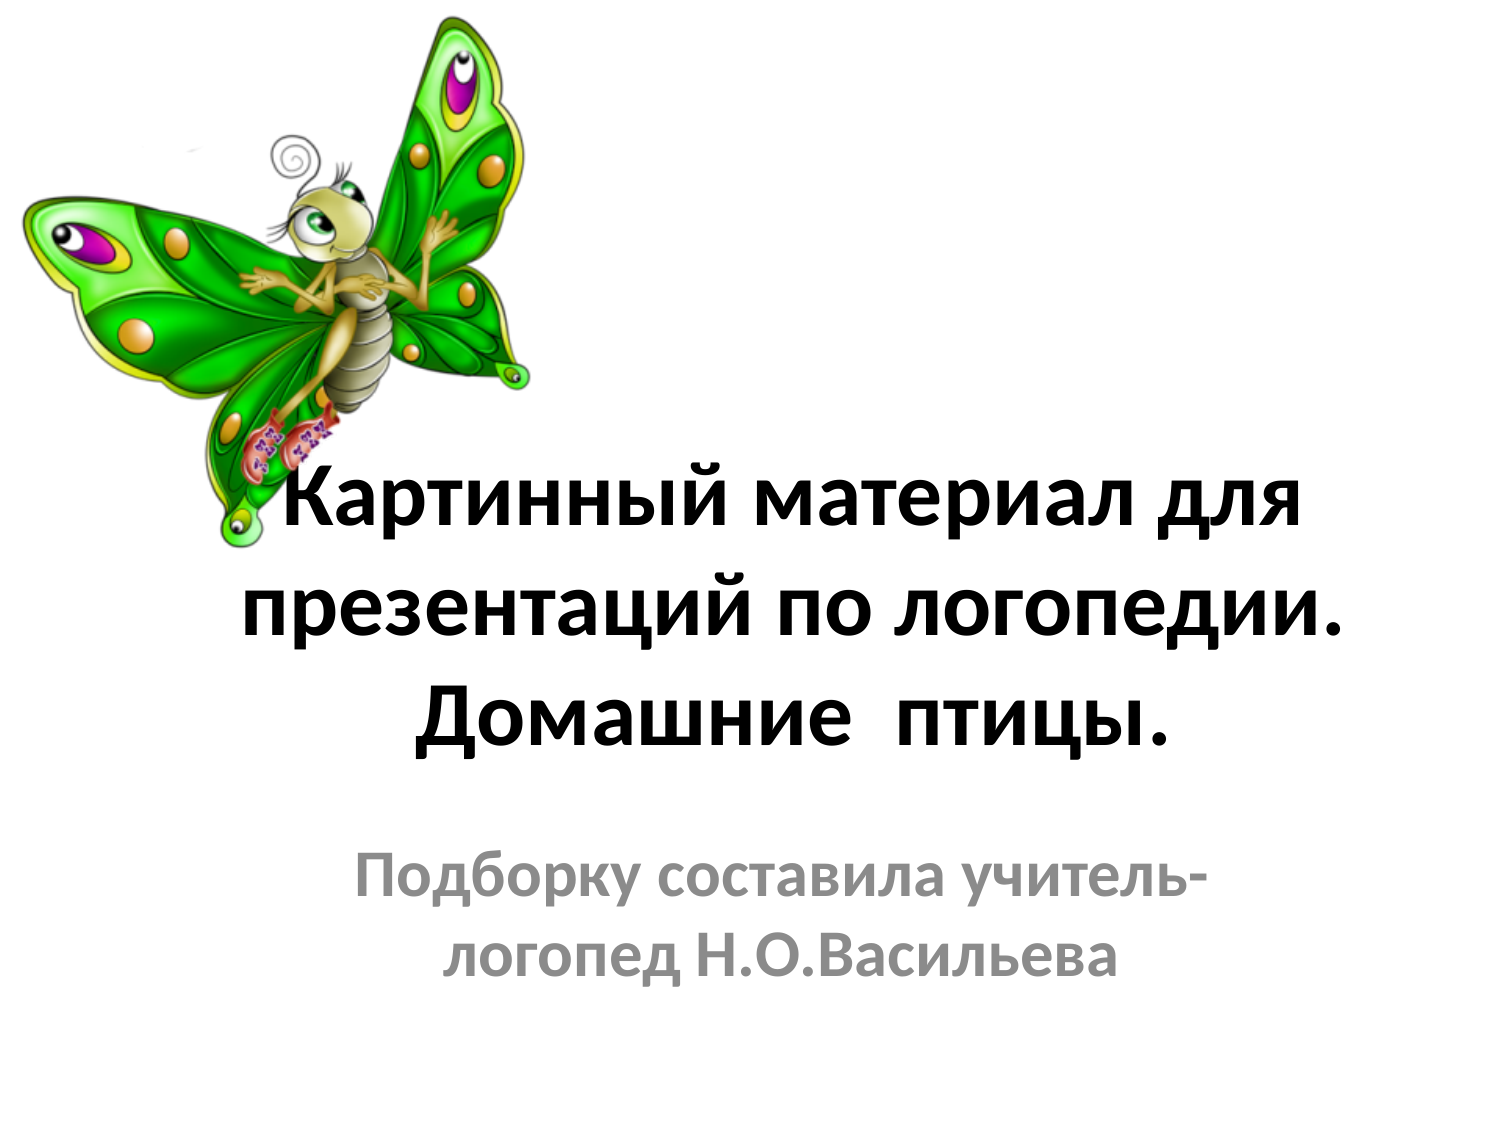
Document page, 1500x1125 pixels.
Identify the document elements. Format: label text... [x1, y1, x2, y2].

picture [0, 0, 569, 569]
title Картинный материал для презентаций по логопедии. Домашние птицы. [200, 397, 1388, 800]
subtitle Подборку составила учитель-логопед Н.О.Васильева [289, 822, 1275, 1000]
